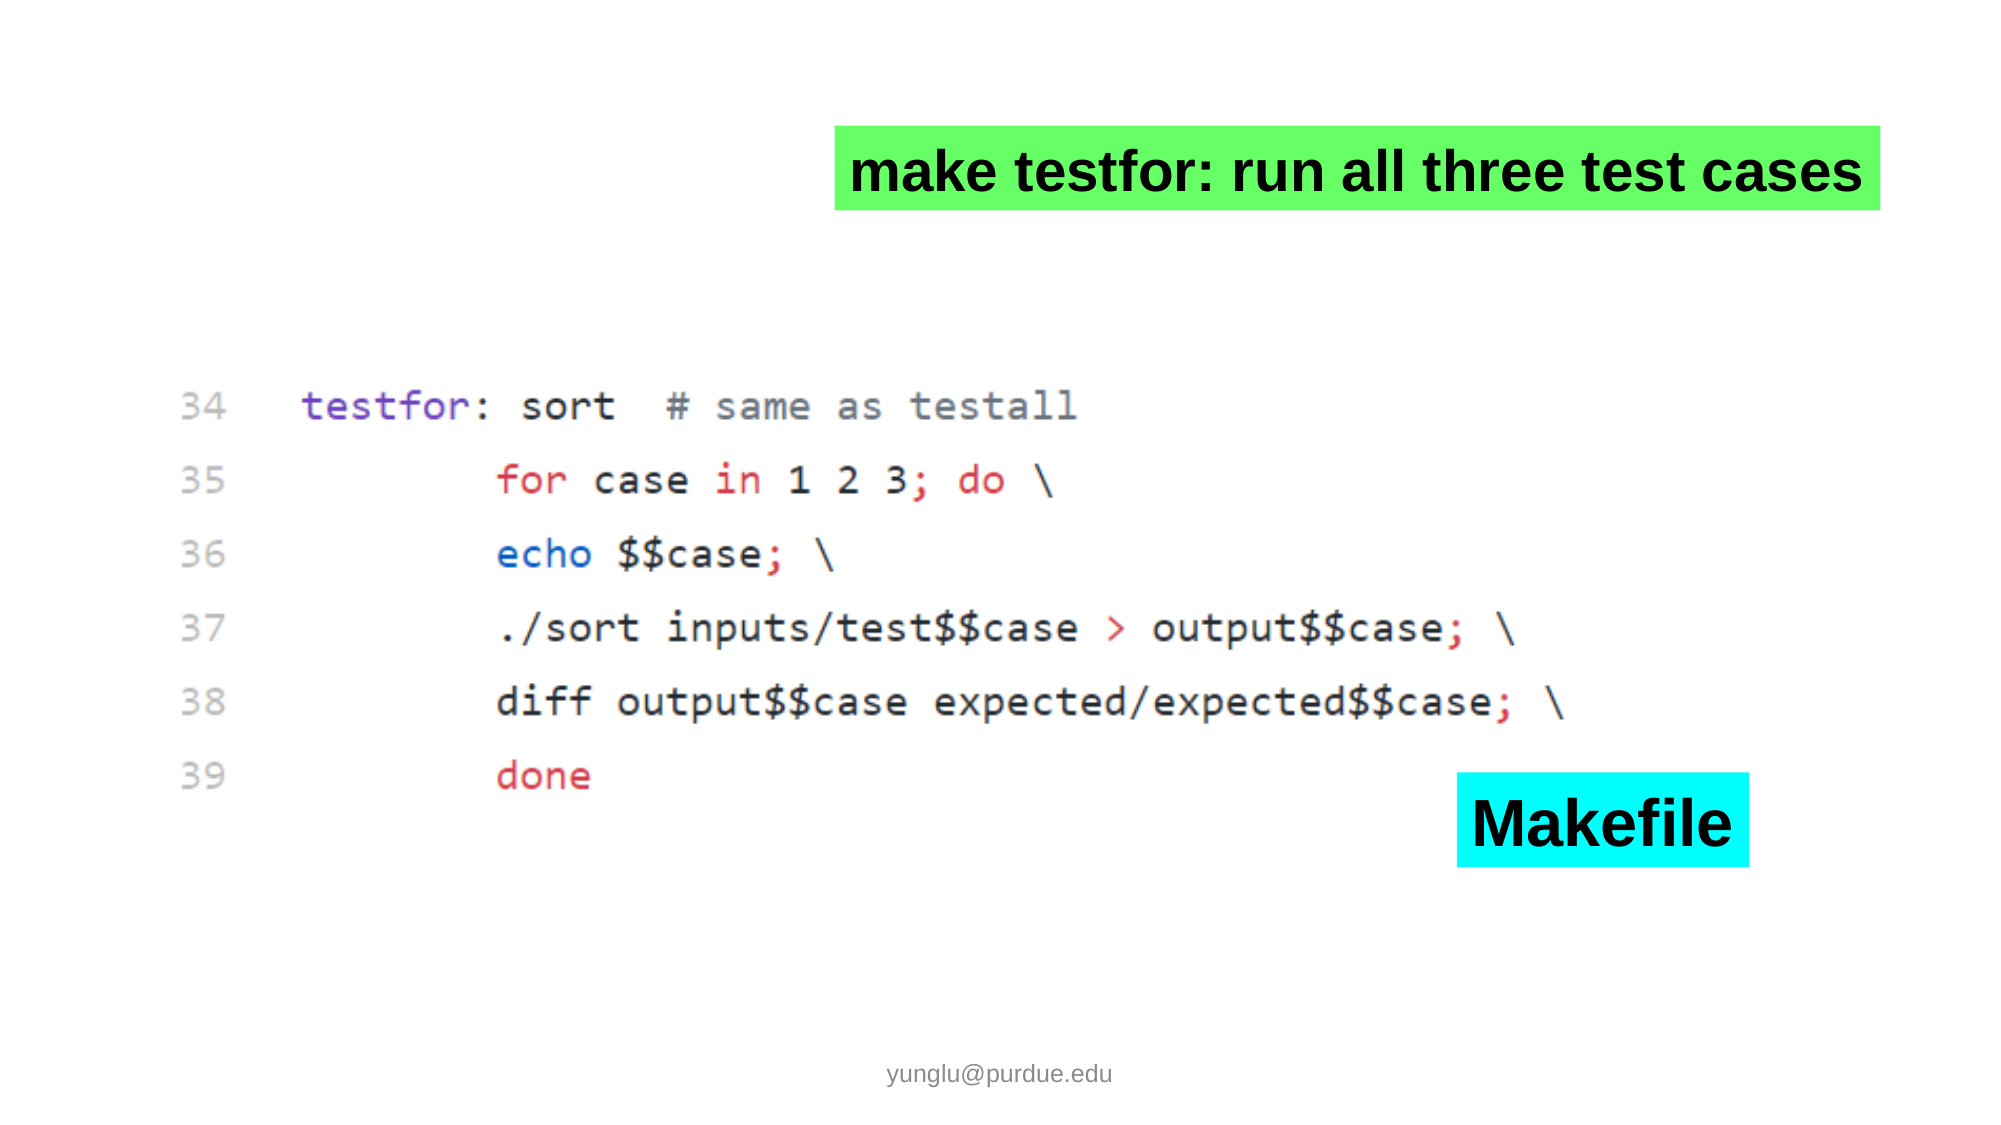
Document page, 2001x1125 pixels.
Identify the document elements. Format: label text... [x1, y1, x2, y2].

footer yunglu@purdue.edu [662, 1042, 1338, 1103]
picture [153, 382, 1590, 815]
text_box Makefile [1456, 772, 1750, 868]
text_box make testfor: run all three test cases [834, 125, 1881, 211]
